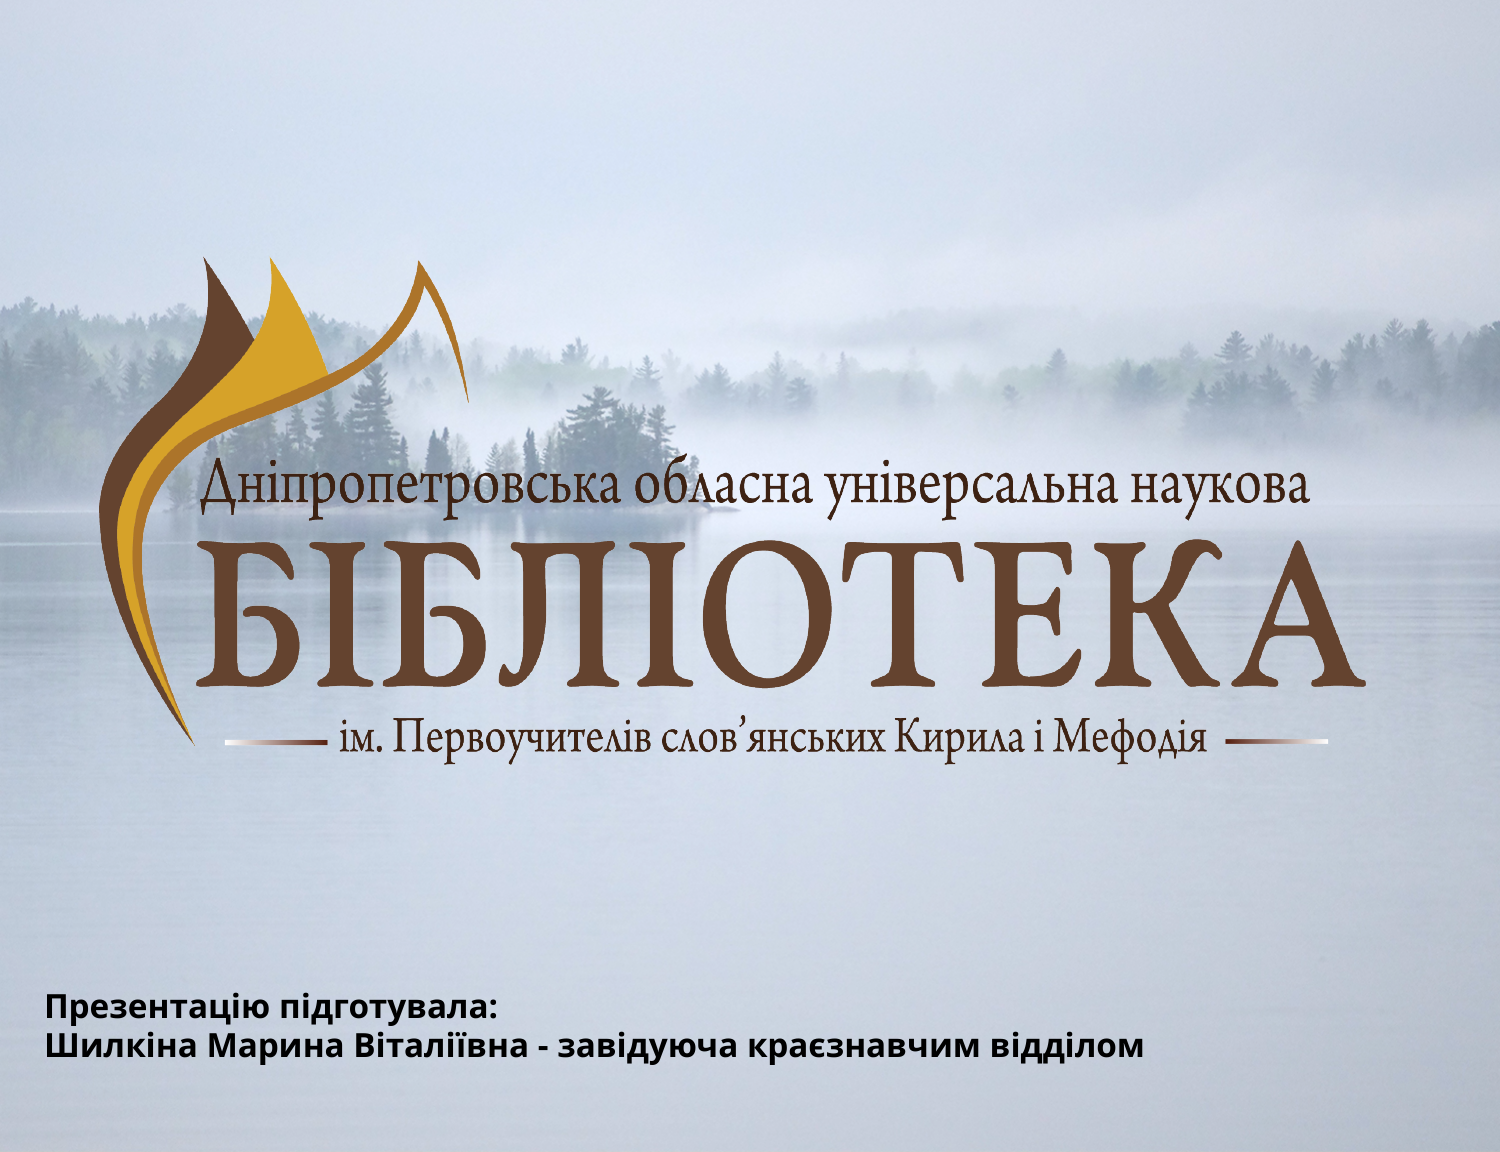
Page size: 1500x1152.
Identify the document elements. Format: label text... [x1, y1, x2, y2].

text_box Презентацію підготувала: Шилкіна Марина Віталіївна - завідуюча краєзнавчим відділом [29, 977, 1436, 1072]
picture [98, 256, 1366, 765]
